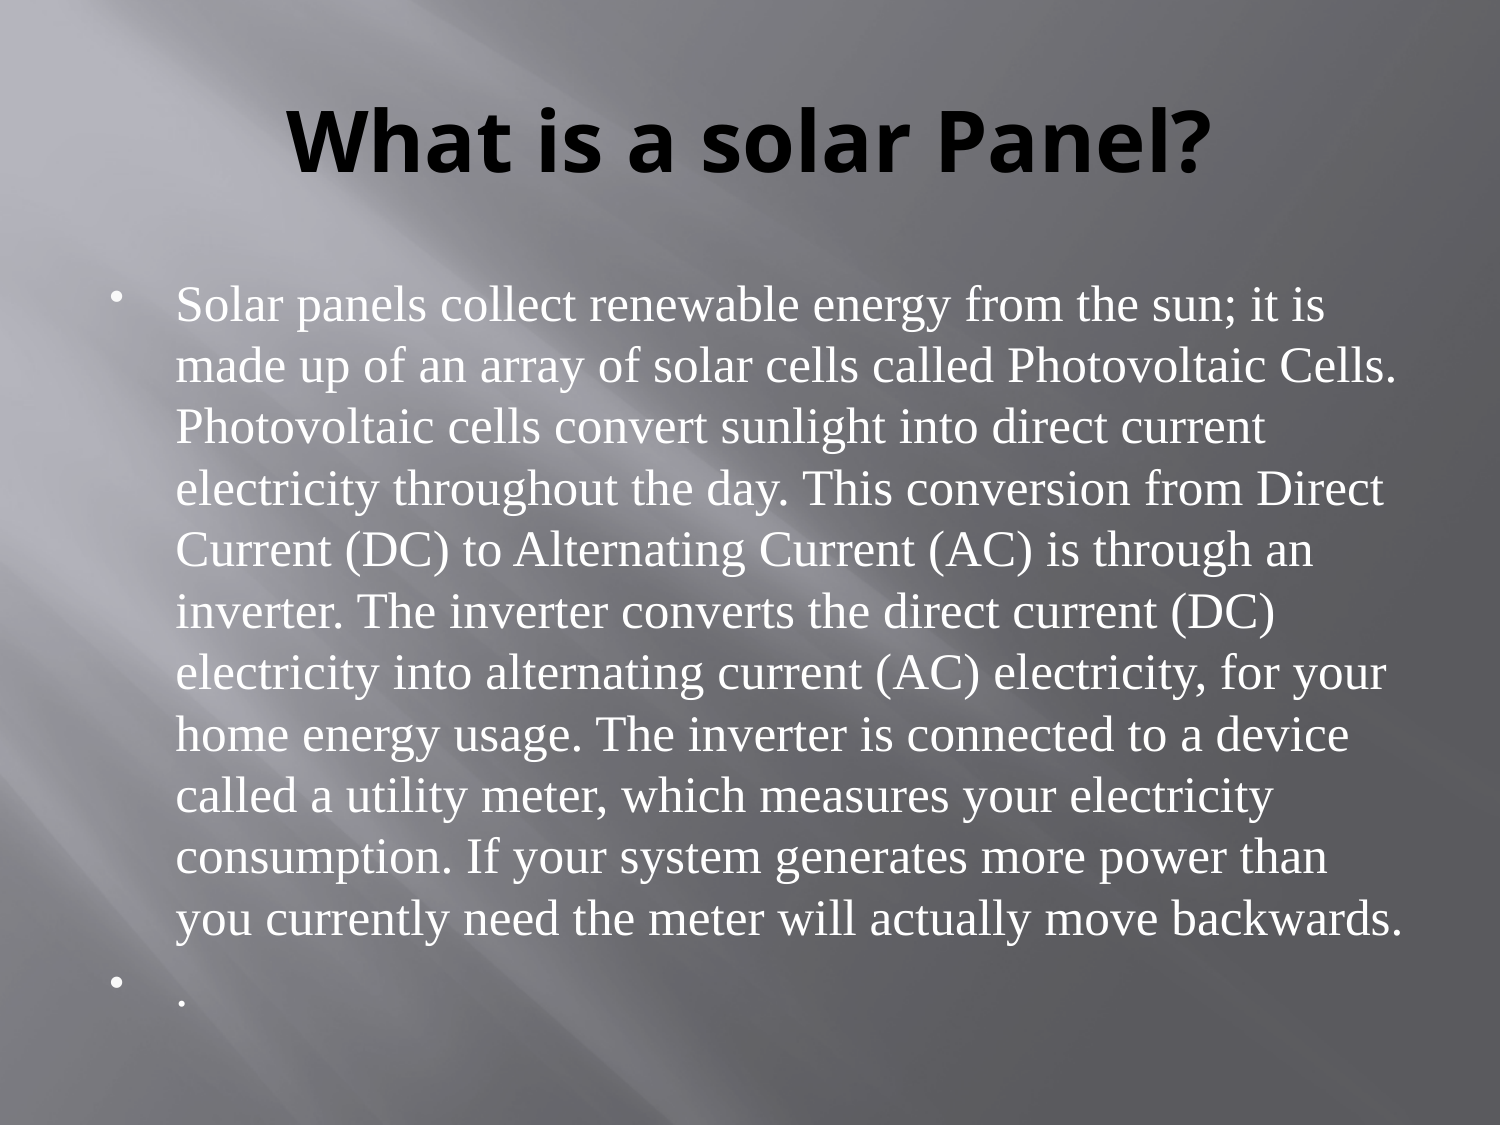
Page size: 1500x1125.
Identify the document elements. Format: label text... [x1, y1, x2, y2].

title What is a solar Panel? [75, 45, 1425, 233]
list Solar panels collect renewable energy from the sun; it is made up of an array of solar cells called Photovoltaic Cells. Photovoltaic cells convert sunlight into direct current electricity throughout the day. This conversion from Direct Current (DC) to Alternating Current (AC) is through an inverter. The inverter converts the direct current (DC) electricity into alternating current (AC) electricity, for your home energy usage. The inverter is connected to a device called a utility meter, which measures your electricity consumption. If your system generates more power than you currently need the meter will actually move backwards. . [75, 262, 1425, 1035]
